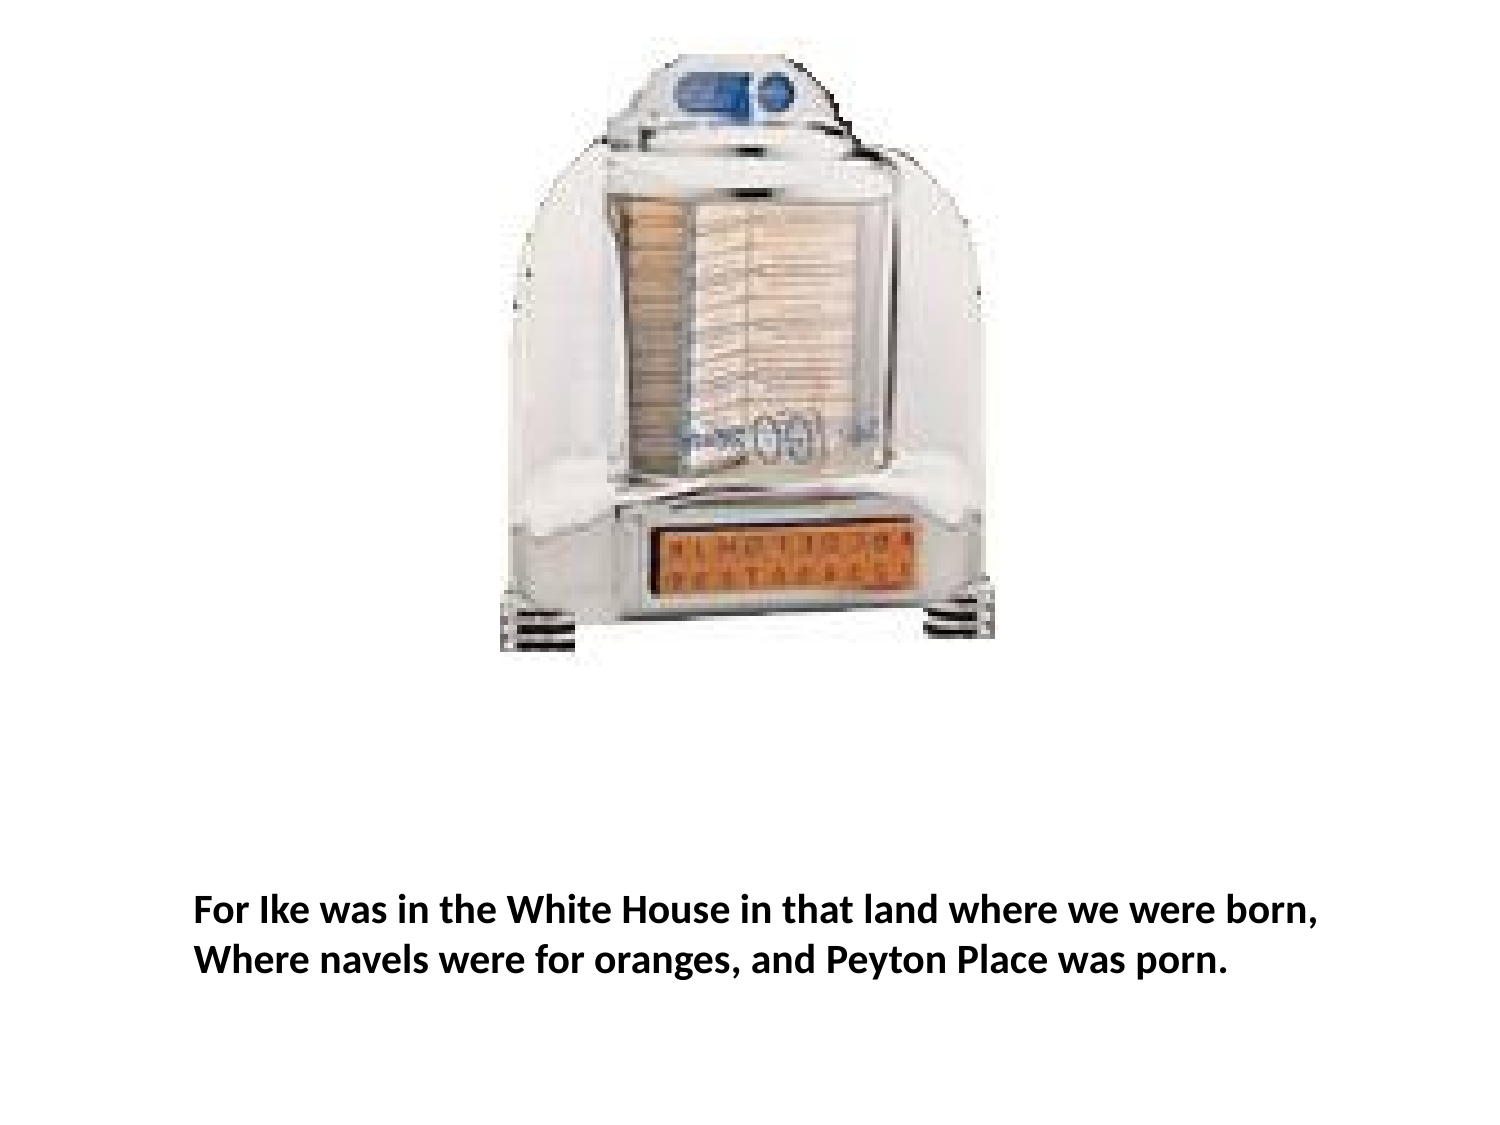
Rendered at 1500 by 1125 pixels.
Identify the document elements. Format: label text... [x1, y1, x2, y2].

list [499, 37, 1013, 666]
text_box For Ike was in the White House in that land where we were born, Where navels were for oranges, and Peyton Place was porn. [178, 874, 1344, 990]
